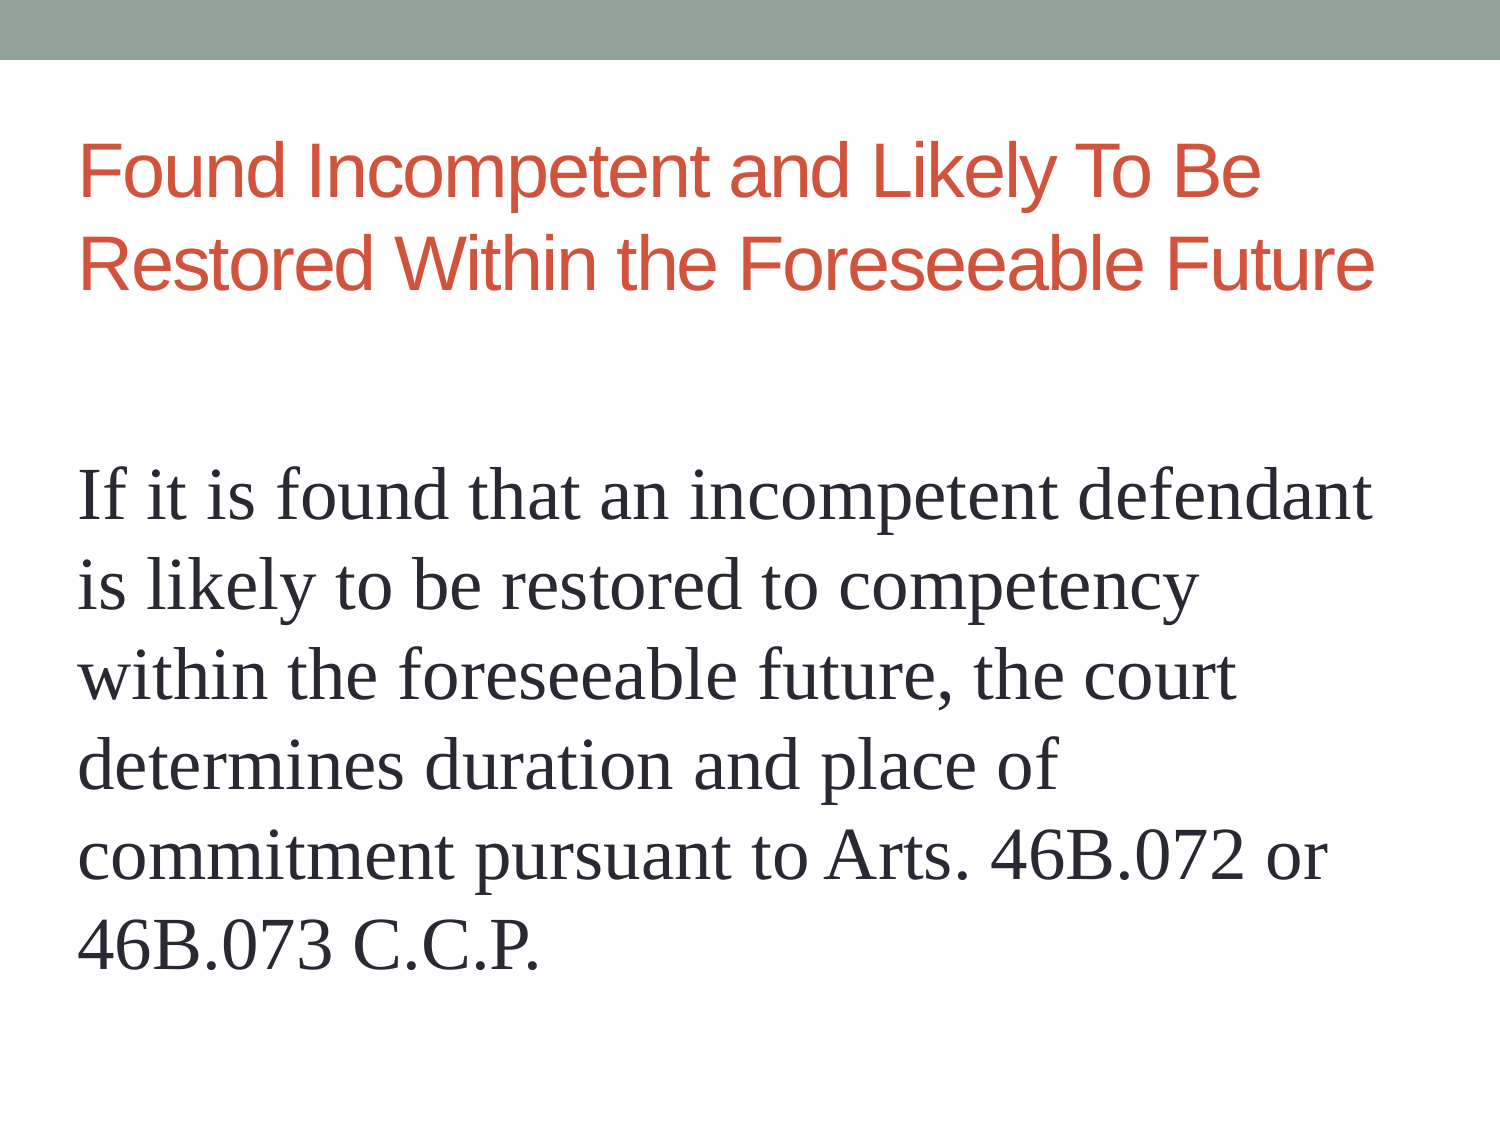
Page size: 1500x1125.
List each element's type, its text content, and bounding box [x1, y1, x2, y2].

title Found Incompetent and Likely To Be Restored Within the Foreseeable Future [62, 99, 1413, 325]
list If it is found that an incompetent defendant is likely to be restored to competency within the foreseeable future, the court determines duration and place of commitment pursuant to Arts. 46B.072 or 46B.073 C.C.P. [62, 362, 1413, 1125]
